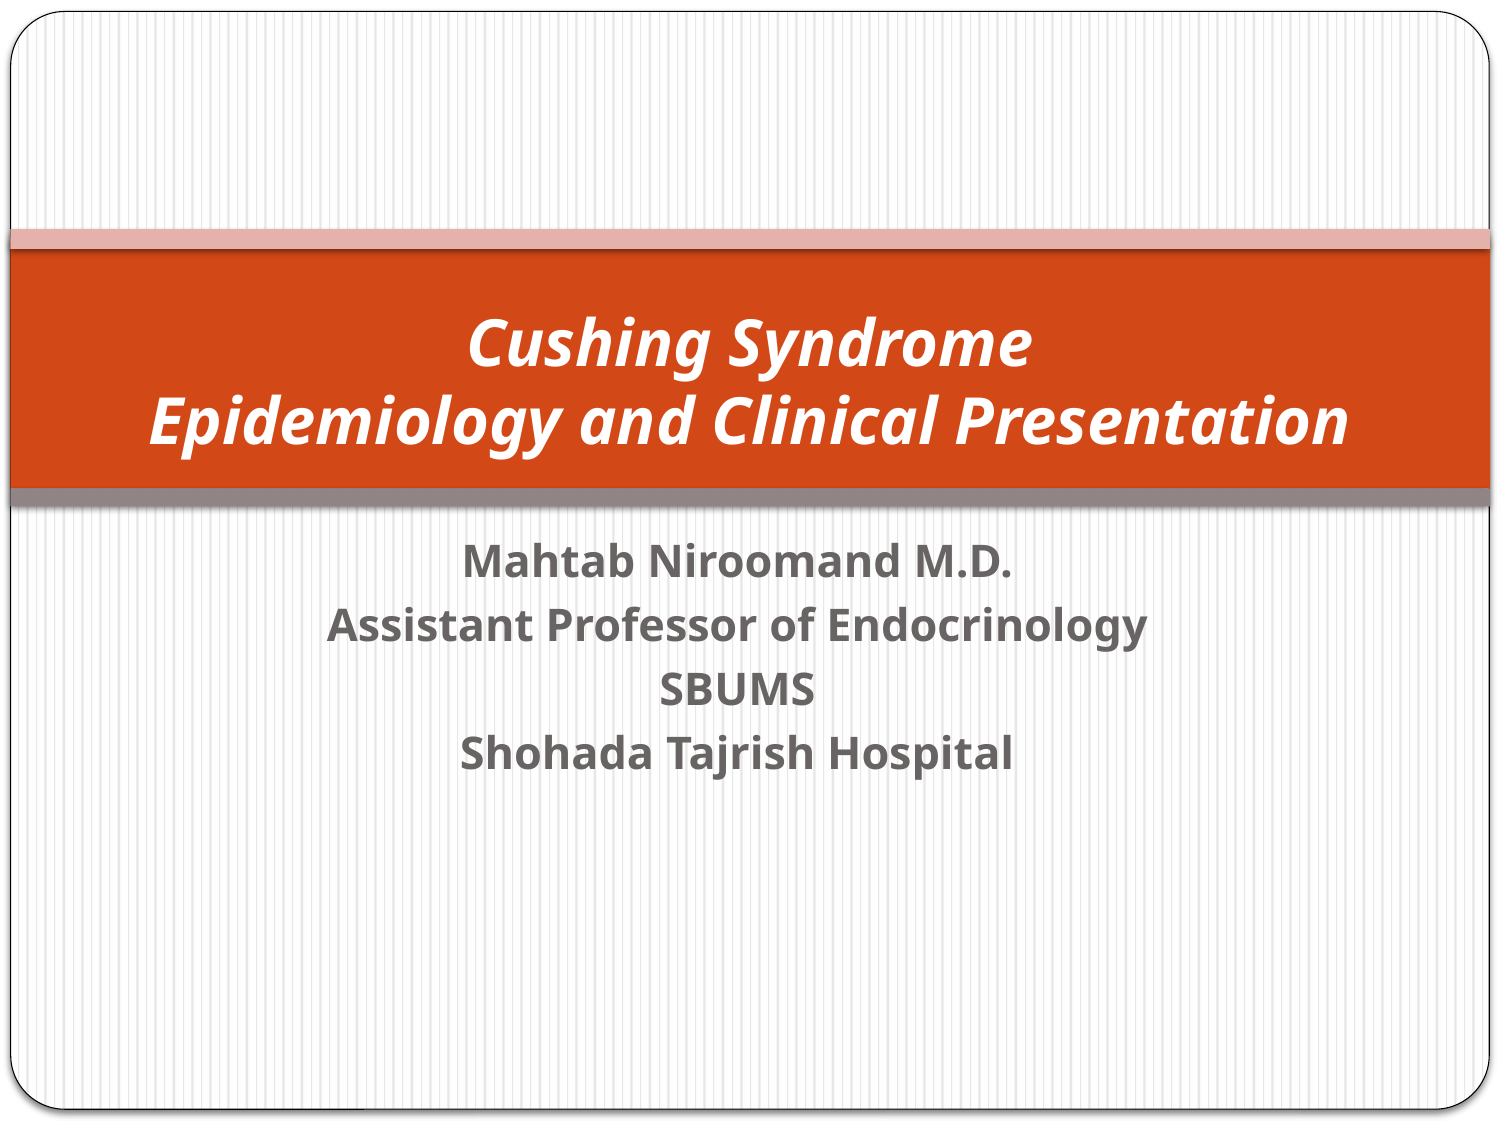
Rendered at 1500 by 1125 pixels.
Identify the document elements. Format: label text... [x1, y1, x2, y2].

subtitle Mahtab Niroomand M.D. Assistant Professor of Endocrinology SBUMS Shohada Tajrish Hospital [212, 525, 1263, 788]
title Cushing Syndrome Epidemiology and Clinical Presentation [112, 262, 1388, 504]
